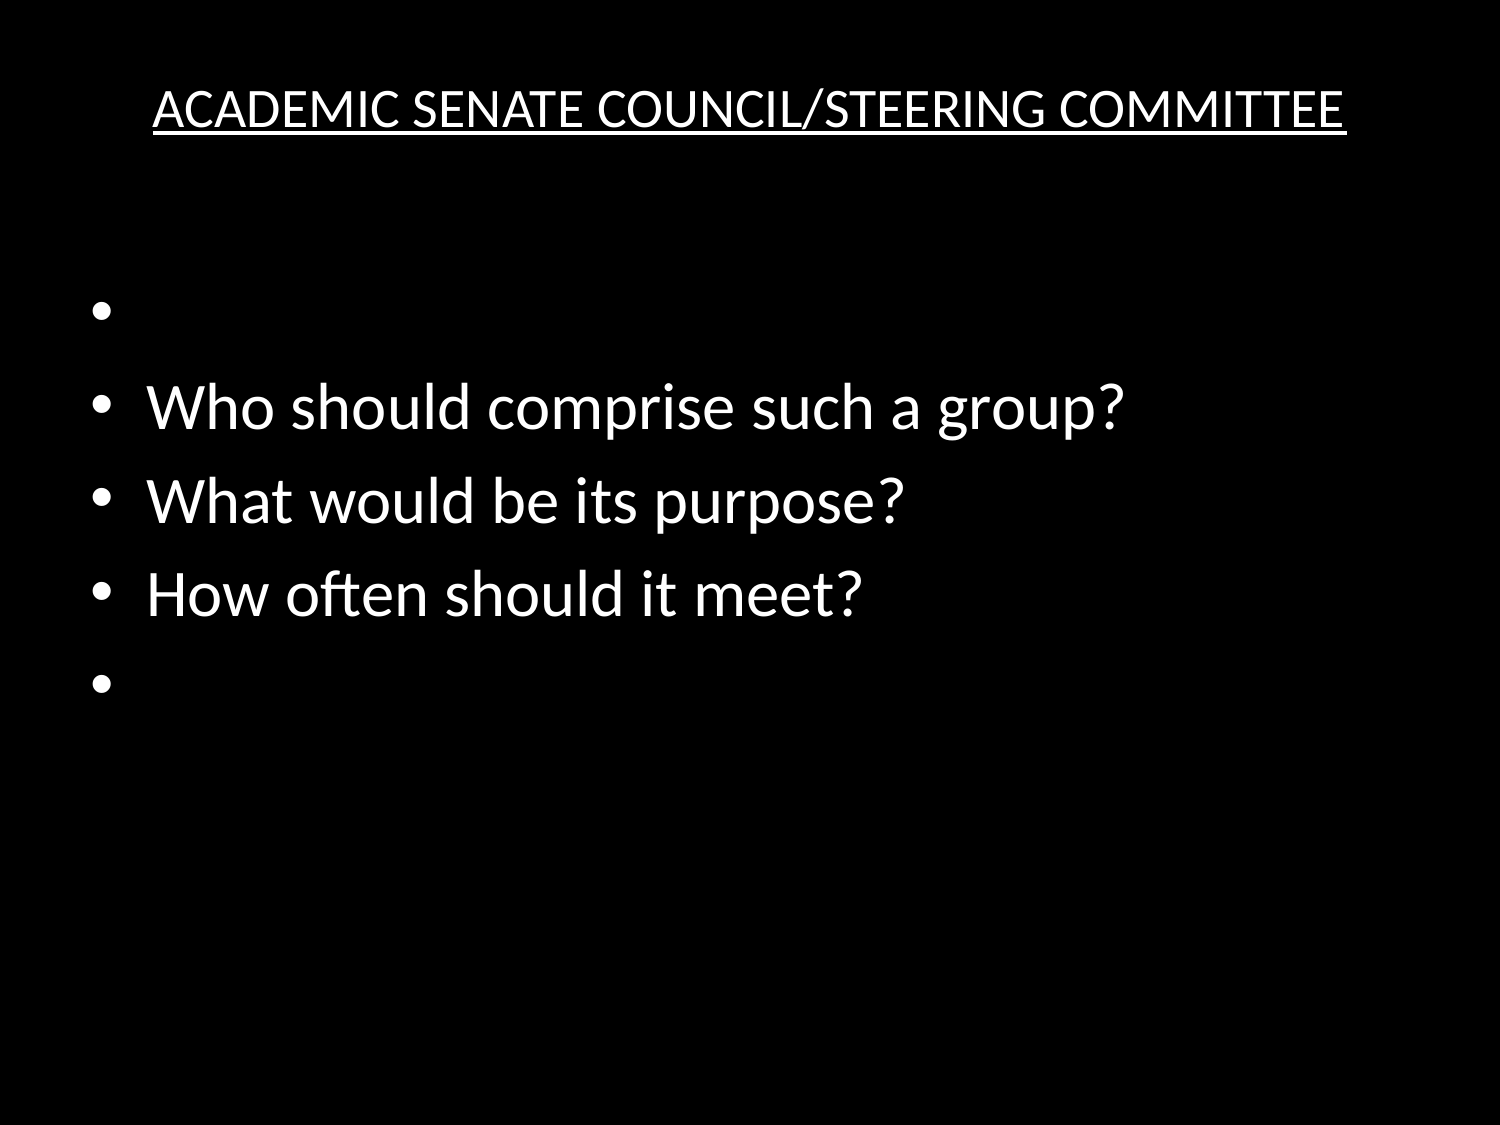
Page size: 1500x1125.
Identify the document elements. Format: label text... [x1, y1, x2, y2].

list Who should comprise such a group? What would be its purpose? How often should it meet? [75, 262, 1425, 1005]
title ACADEMIC SENATE COUNCIL/STEERING COMMITTEE [75, 45, 1425, 233]
